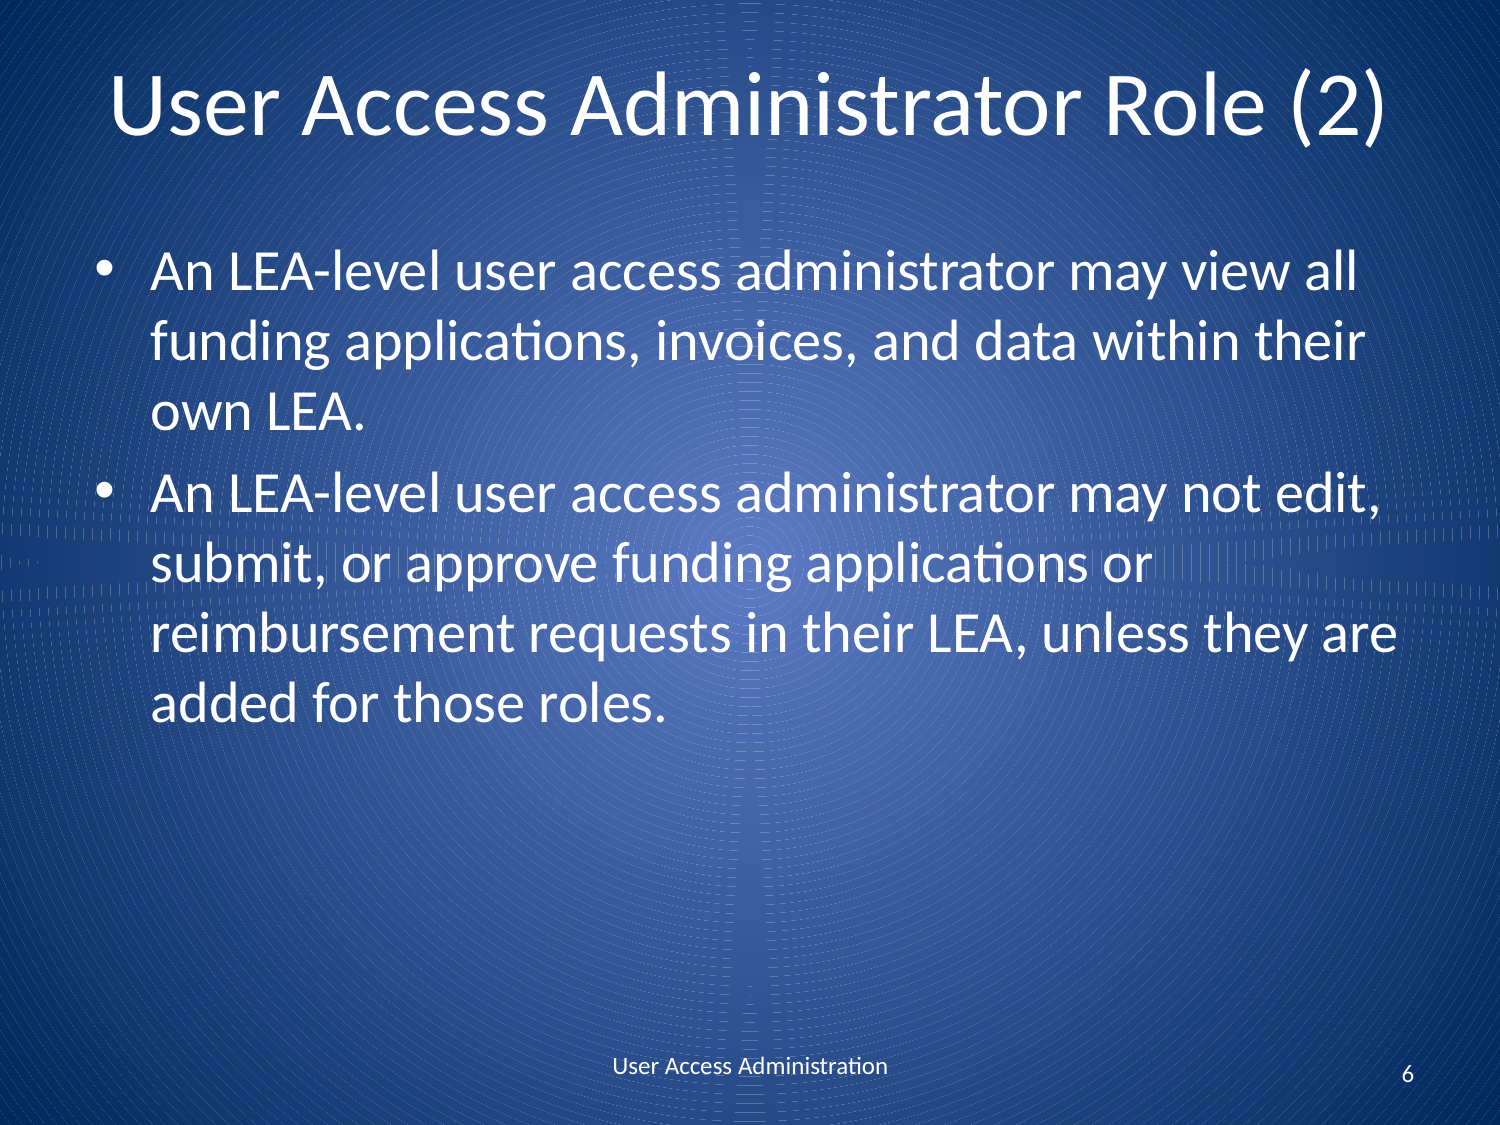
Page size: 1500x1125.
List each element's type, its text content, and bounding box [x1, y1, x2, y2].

list An LEA-level user access administrator may view all funding applications, invoices, and data within their own LEA. An LEA-level user access administrator may not edit, submit, or approve funding applications or reimbursement requests in their LEA, unless they are added for those roles. [79, 224, 1430, 1025]
text_box User Access Administration [512, 1042, 989, 1103]
title User Access Administrator Role (2) [75, 15, 1425, 183]
slide_number 6 [1079, 1042, 1430, 1103]
